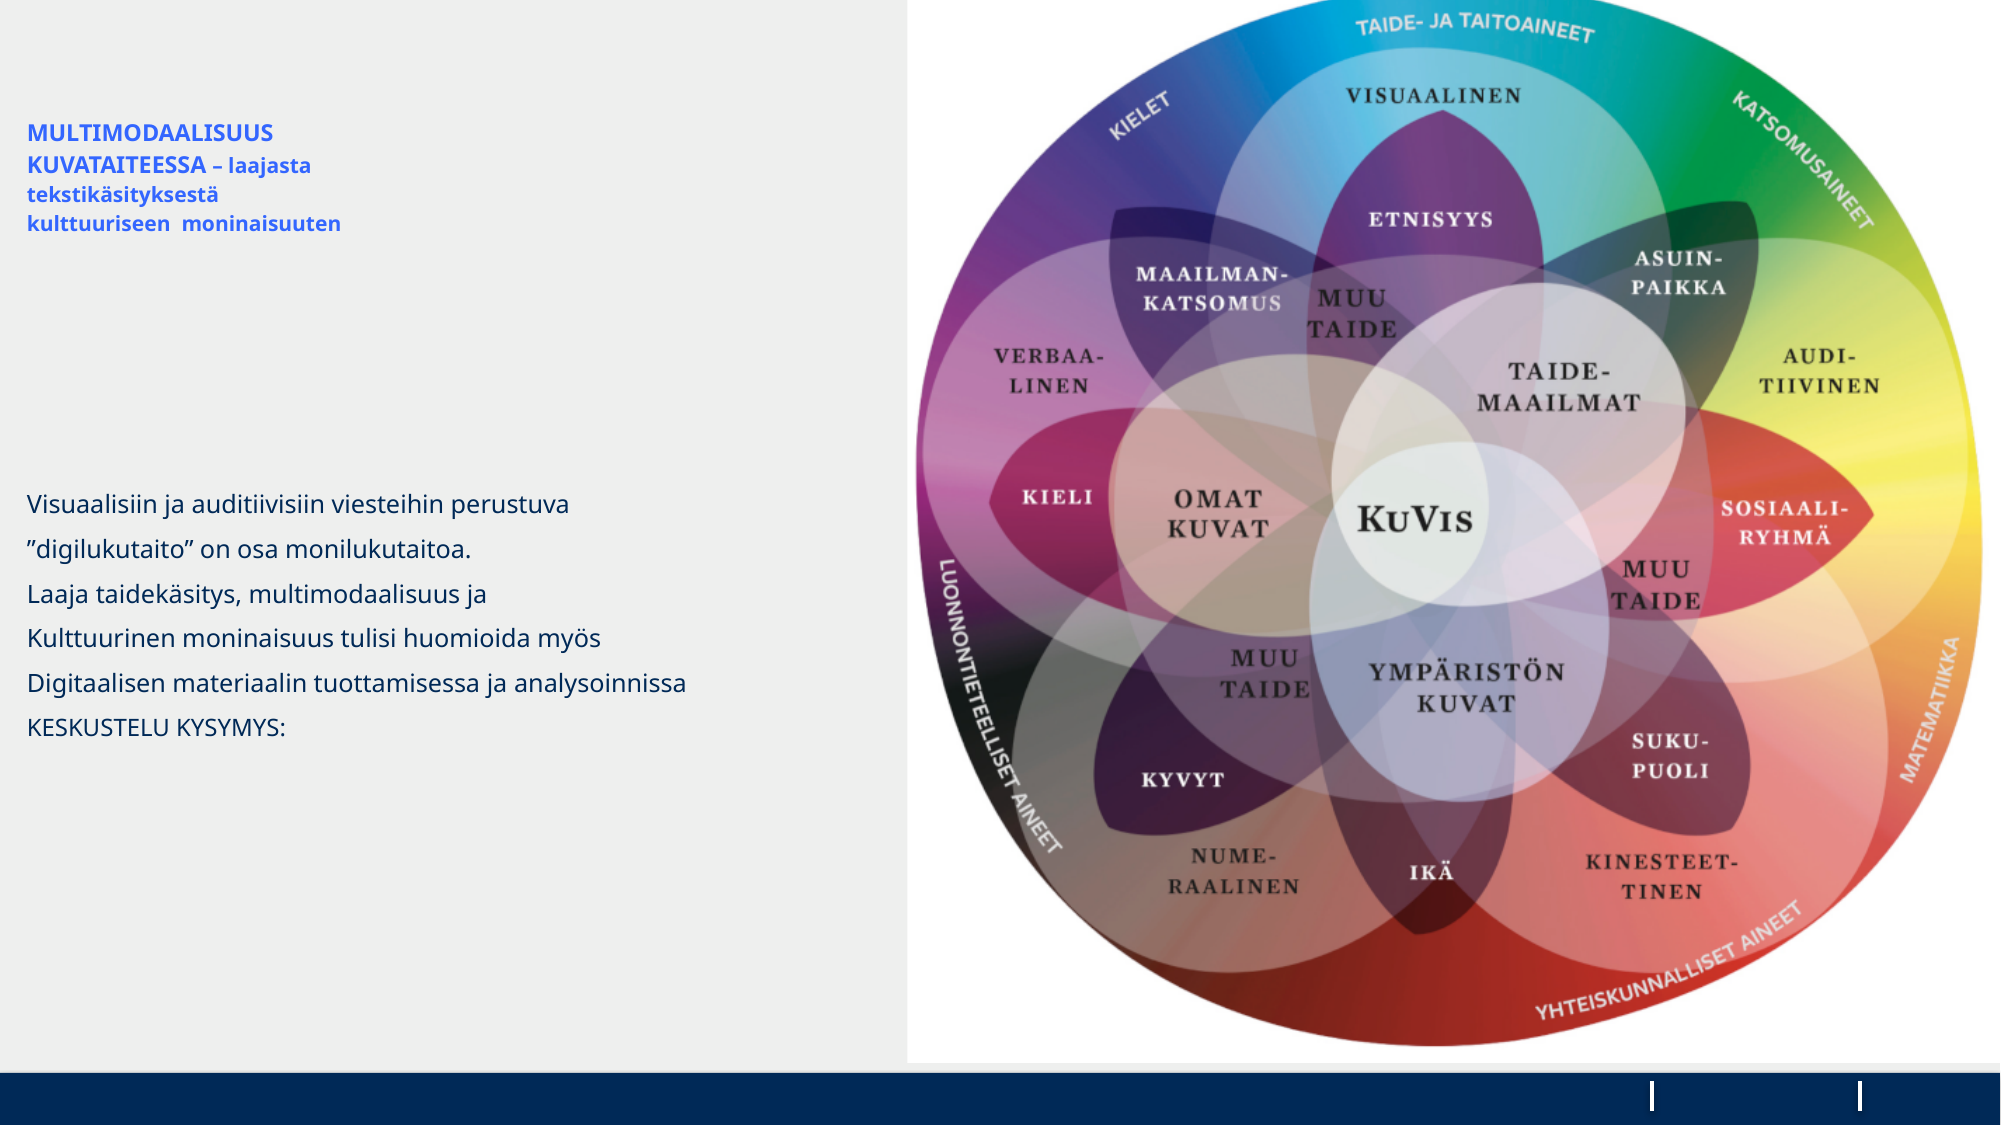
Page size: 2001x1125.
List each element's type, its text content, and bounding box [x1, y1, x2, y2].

list Visuaalisiin ja auditiivisiin viesteihin perustuva ”digilukutaito” on osa monilukutaitoa. Laaja taidekäsitys, multimodaalisuus ja Kulttuurinen moninaisuus tulisi huomioida myös Digitaalisen materiaalin tuottamisessa ja analysoinnissa KESKUSTELU KYSYMYS: Lähde; Marjo Räsänen - Median taideperustainen lukutaito 2017 [11, 220, 1905, 1125]
title MULTIMODAALISUUS KUVATAITEESSA – laajasta tekstikäsityksestä kulttuuriseen moninaisuuten [11, 45, 901, 220]
picture [906, 0, 2000, 1063]
